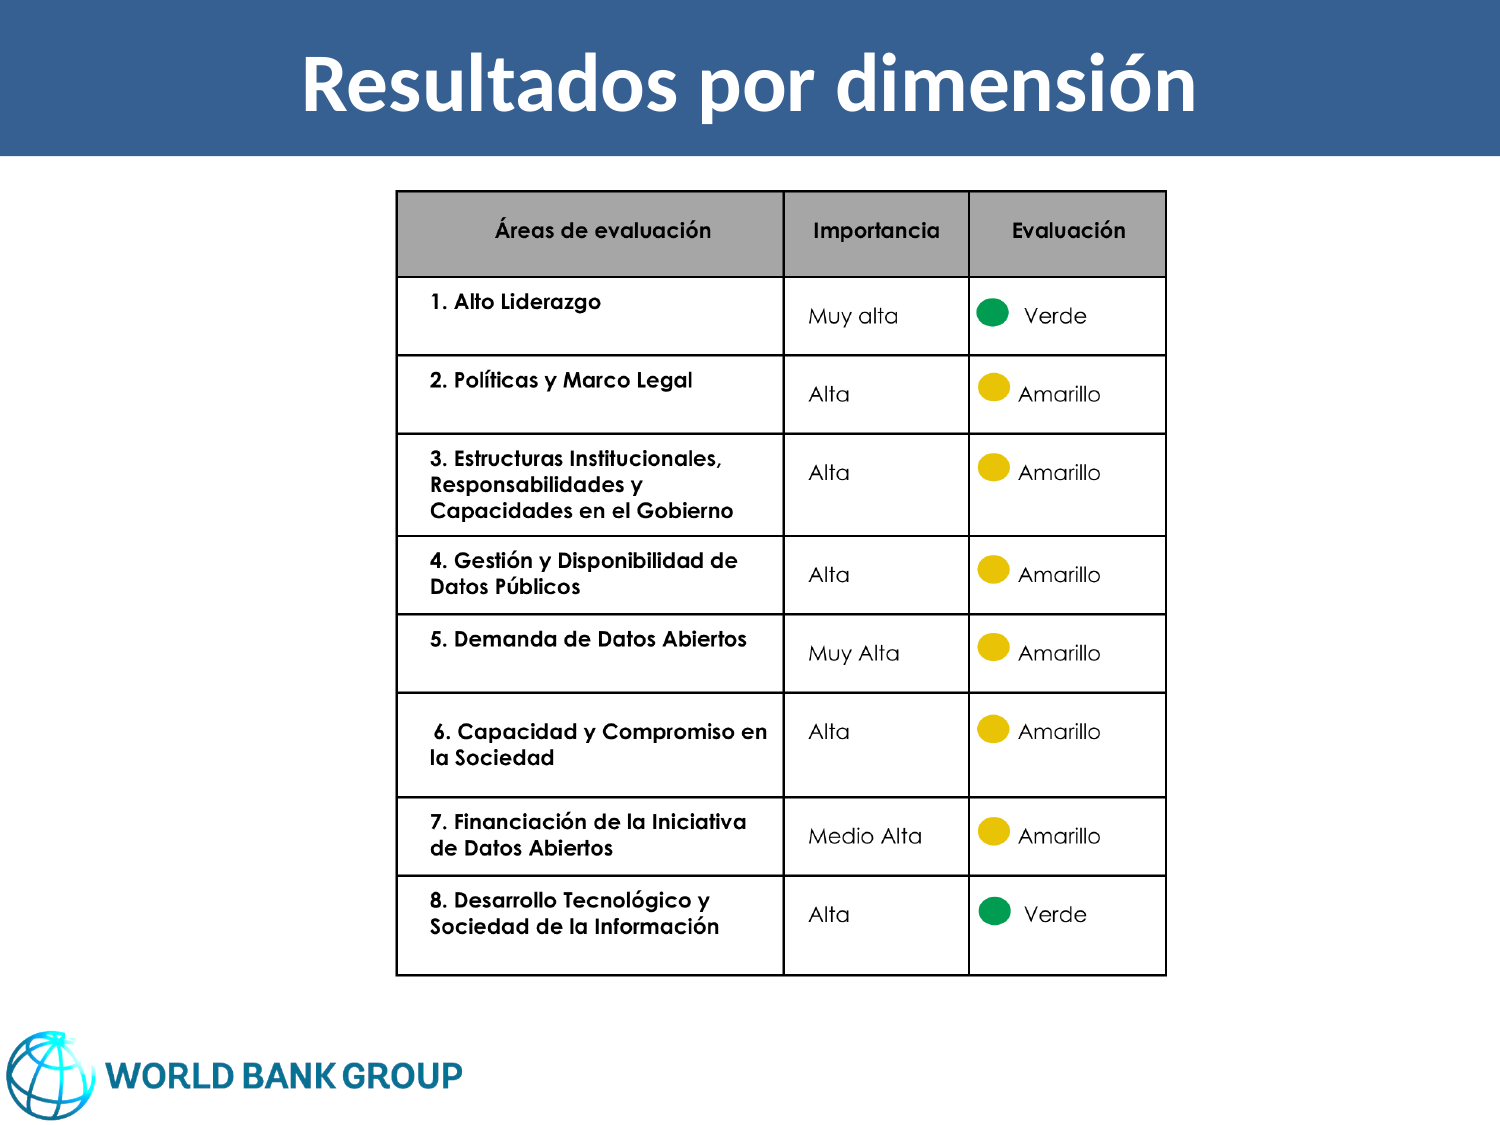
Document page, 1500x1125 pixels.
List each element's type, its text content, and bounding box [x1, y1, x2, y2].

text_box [65, 190, 1186, 1038]
title Resultados por dimensión [0, 0, 1500, 157]
picture [0, 1019, 477, 1125]
